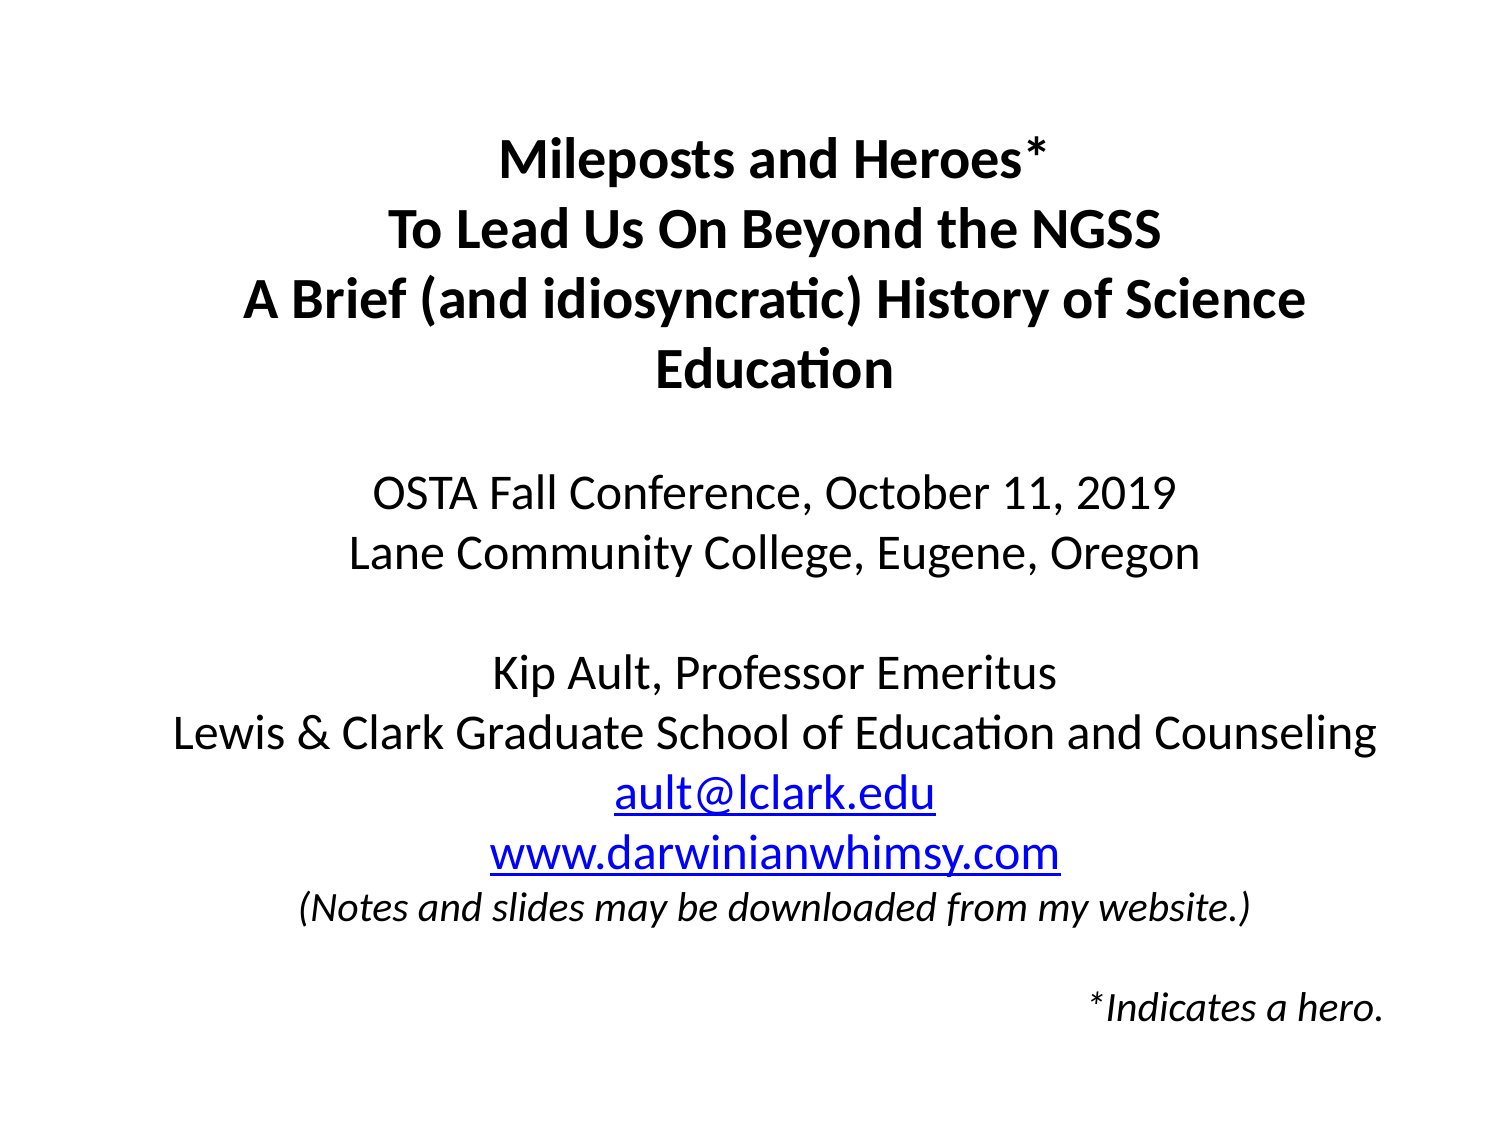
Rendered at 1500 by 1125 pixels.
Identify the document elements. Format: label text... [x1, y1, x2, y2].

text_box Mileposts and Heroes* To Lead Us On Beyond the NGSS A Brief (and idiosyncratic) History of Science Education OSTA Fall Conference, October 11, 2019 Lane Community College, Eugene, Oregon Kip Ault, Professor Emeritus Lewis & Clark Graduate School of Education and Counseling ault@lclark.edu www.darwinianwhimsy.com (Notes and slides may be downloaded from my website.) *Indicates a hero. [150, 112, 1400, 1038]
